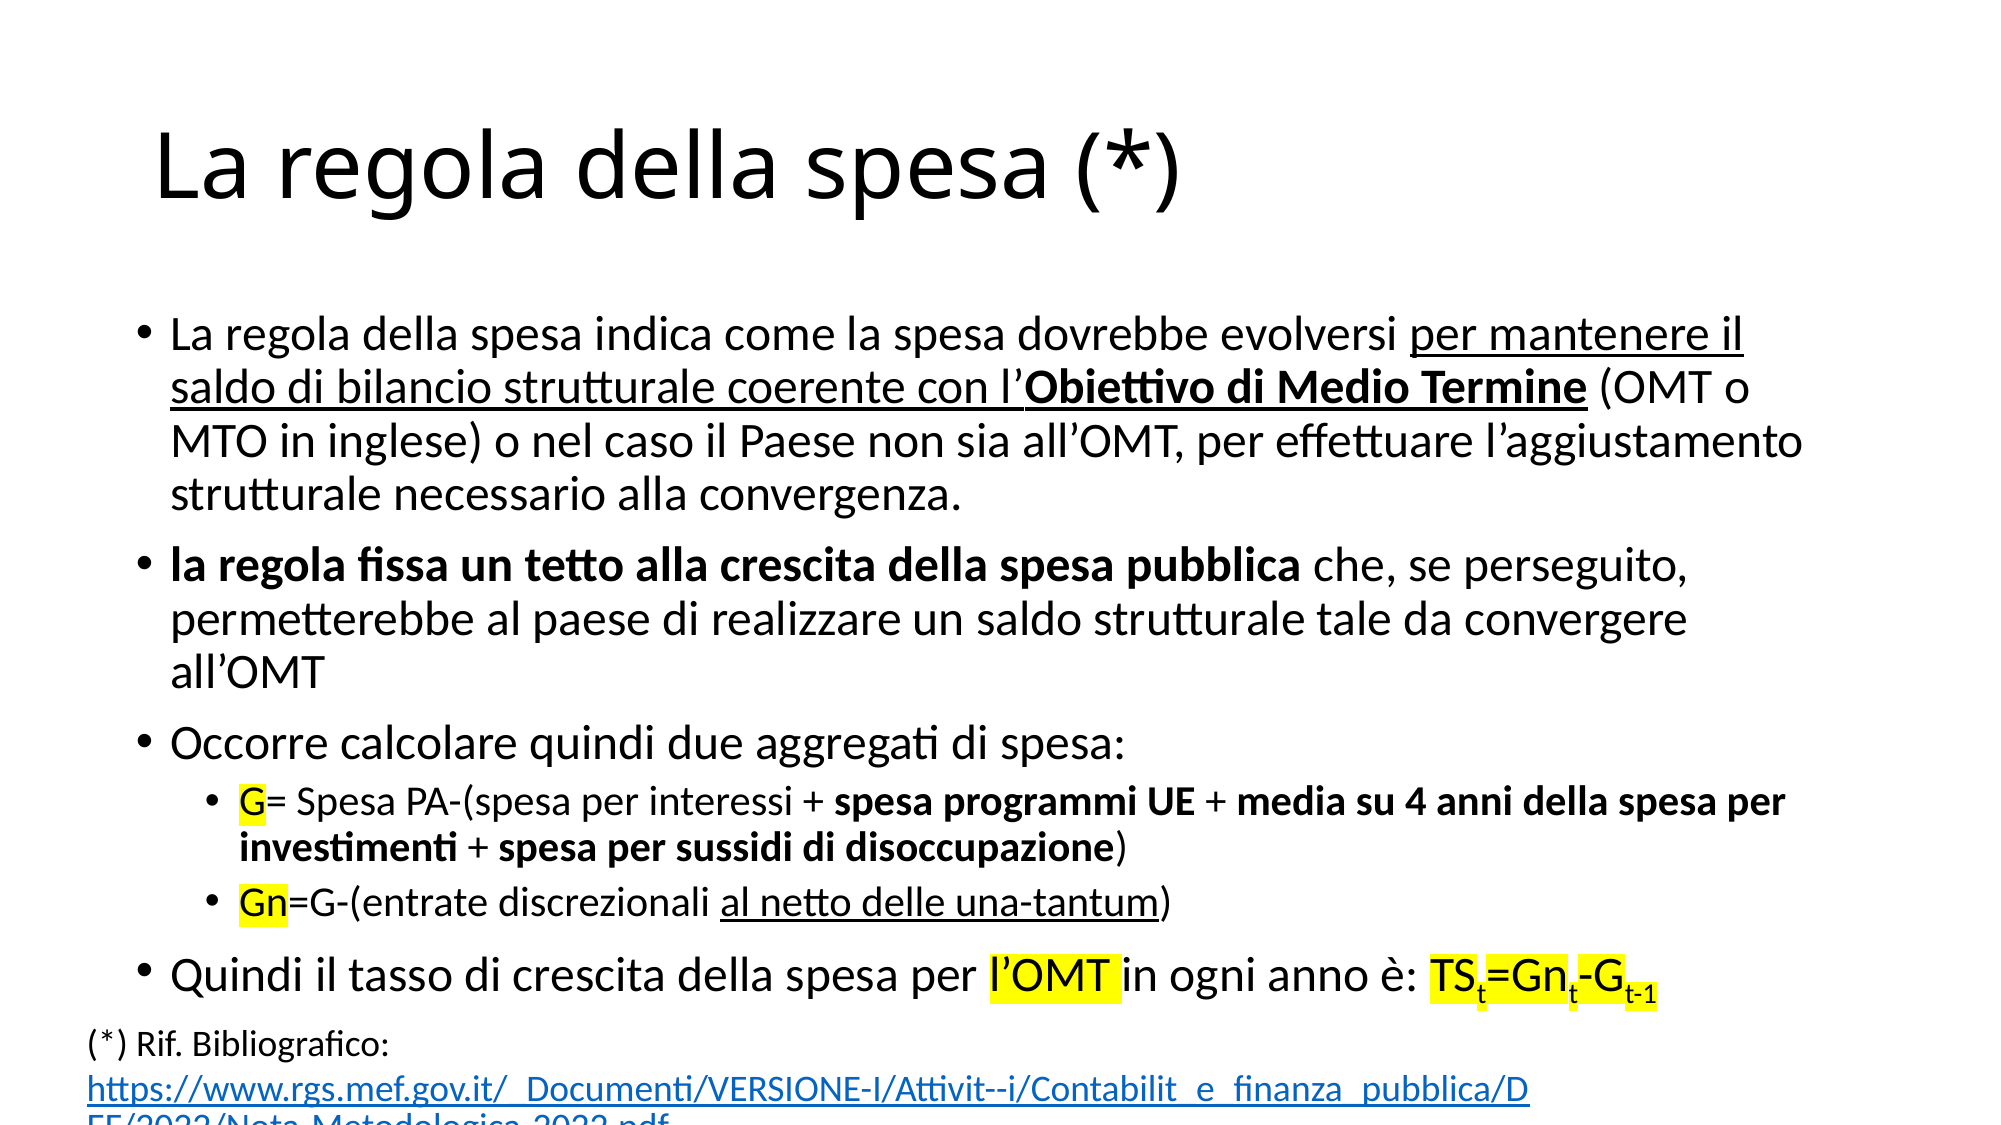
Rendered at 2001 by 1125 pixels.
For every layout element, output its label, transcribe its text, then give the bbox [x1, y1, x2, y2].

title La regola della spesa (*) [137, 59, 1863, 278]
list La regola della spesa indica come la spesa dovrebbe evolversi per mantenere il saldo di bilancio strutturale coerente con l’Obiettivo di Medio Termine (OMT o MTO in inglese) o nel caso il Paese non sia all’OMT, per effettuare l’aggiustamento strutturale necessario alla convergenza. la regola fissa un tetto alla crescita della spesa pubblica che, se perseguito, permetterebbe al paese di realizzare un saldo strutturale tale da convergere all’OMT Occorre calcolare quindi due aggregati di spesa: G= Spesa PA-(spesa per interessi + spesa programmi UE + media su 4 anni della spesa per investimenti + spesa per sussidi di disoccupazione) Gn=G-(entrate discrezionali al netto delle una-tantum) Quindi il tasso di crescita della spesa per l’OMT in ogni anno è: TSt=Gnt-Gt-1 [120, 300, 1846, 1015]
text_box (*) Rif. Bibliografico: https://www.rgs.mef.gov.it/_Documenti/VERSIONE-I/Attivit--i/Contabilit_e_finanza_pubblica/DEF/2022/Nota-Metodologica-2022.pdf [71, 1012, 1560, 1125]
